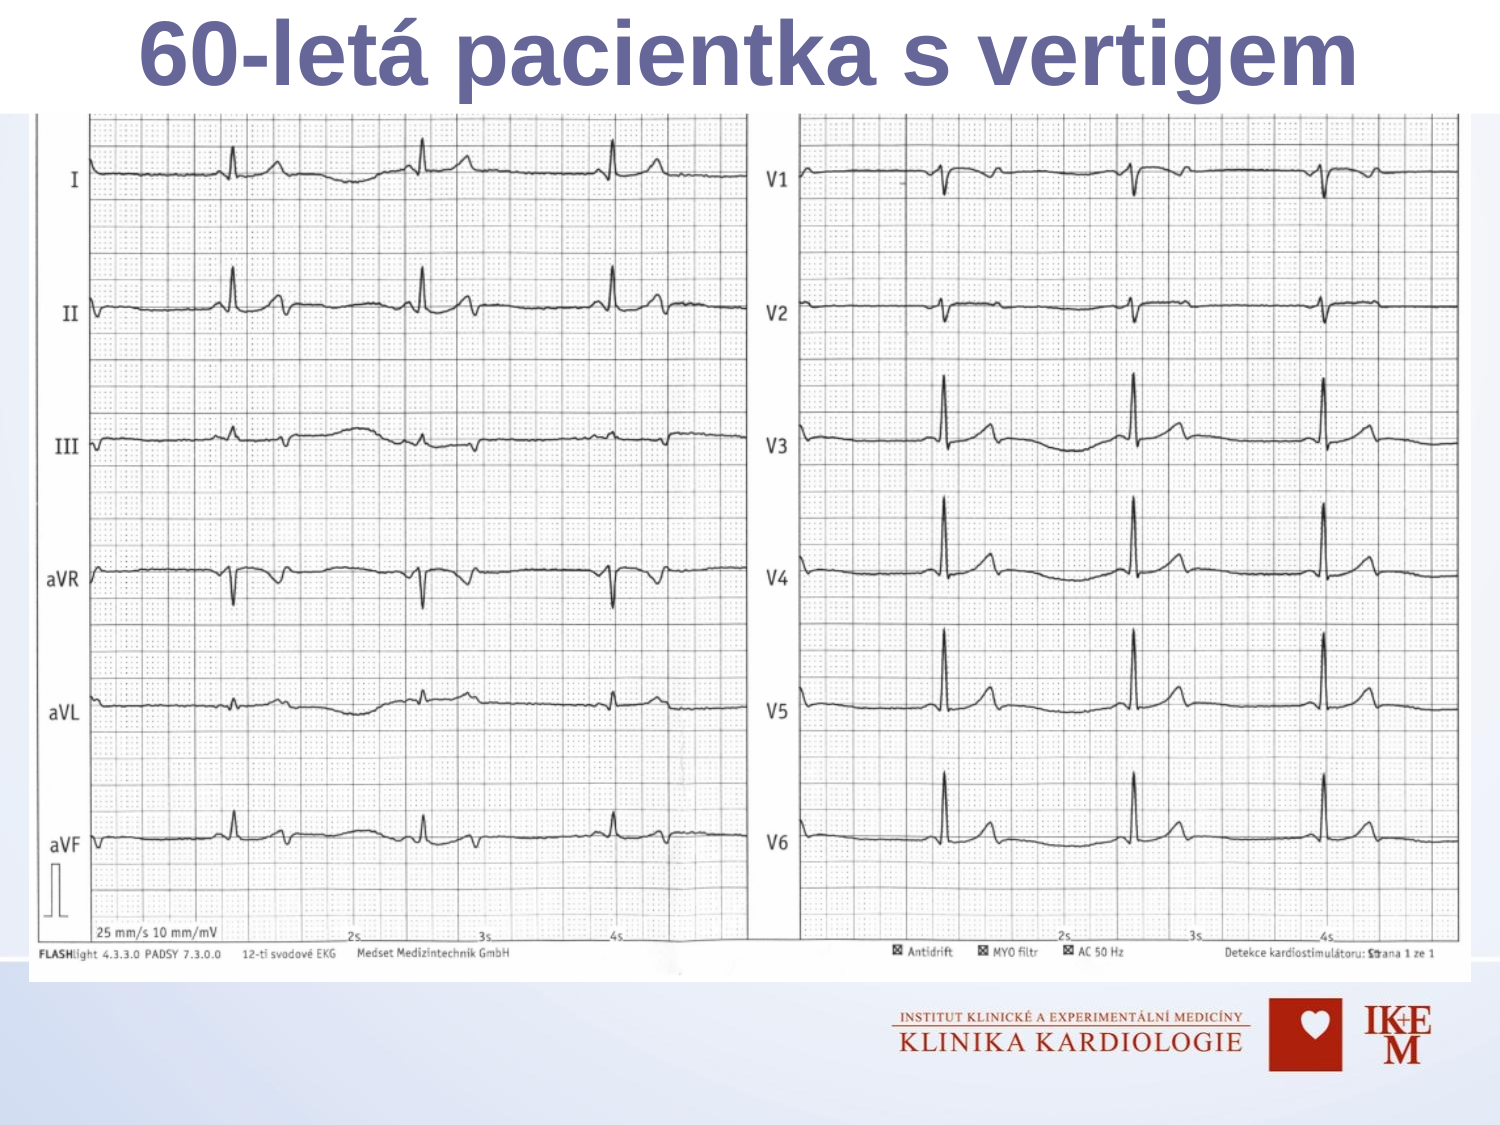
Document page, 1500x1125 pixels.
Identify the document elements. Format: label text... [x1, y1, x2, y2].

text_box 60-letá pacientka s vertigem [0, 0, 1500, 114]
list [29, 30, 1471, 983]
picture [0, 114, 1500, 1125]
